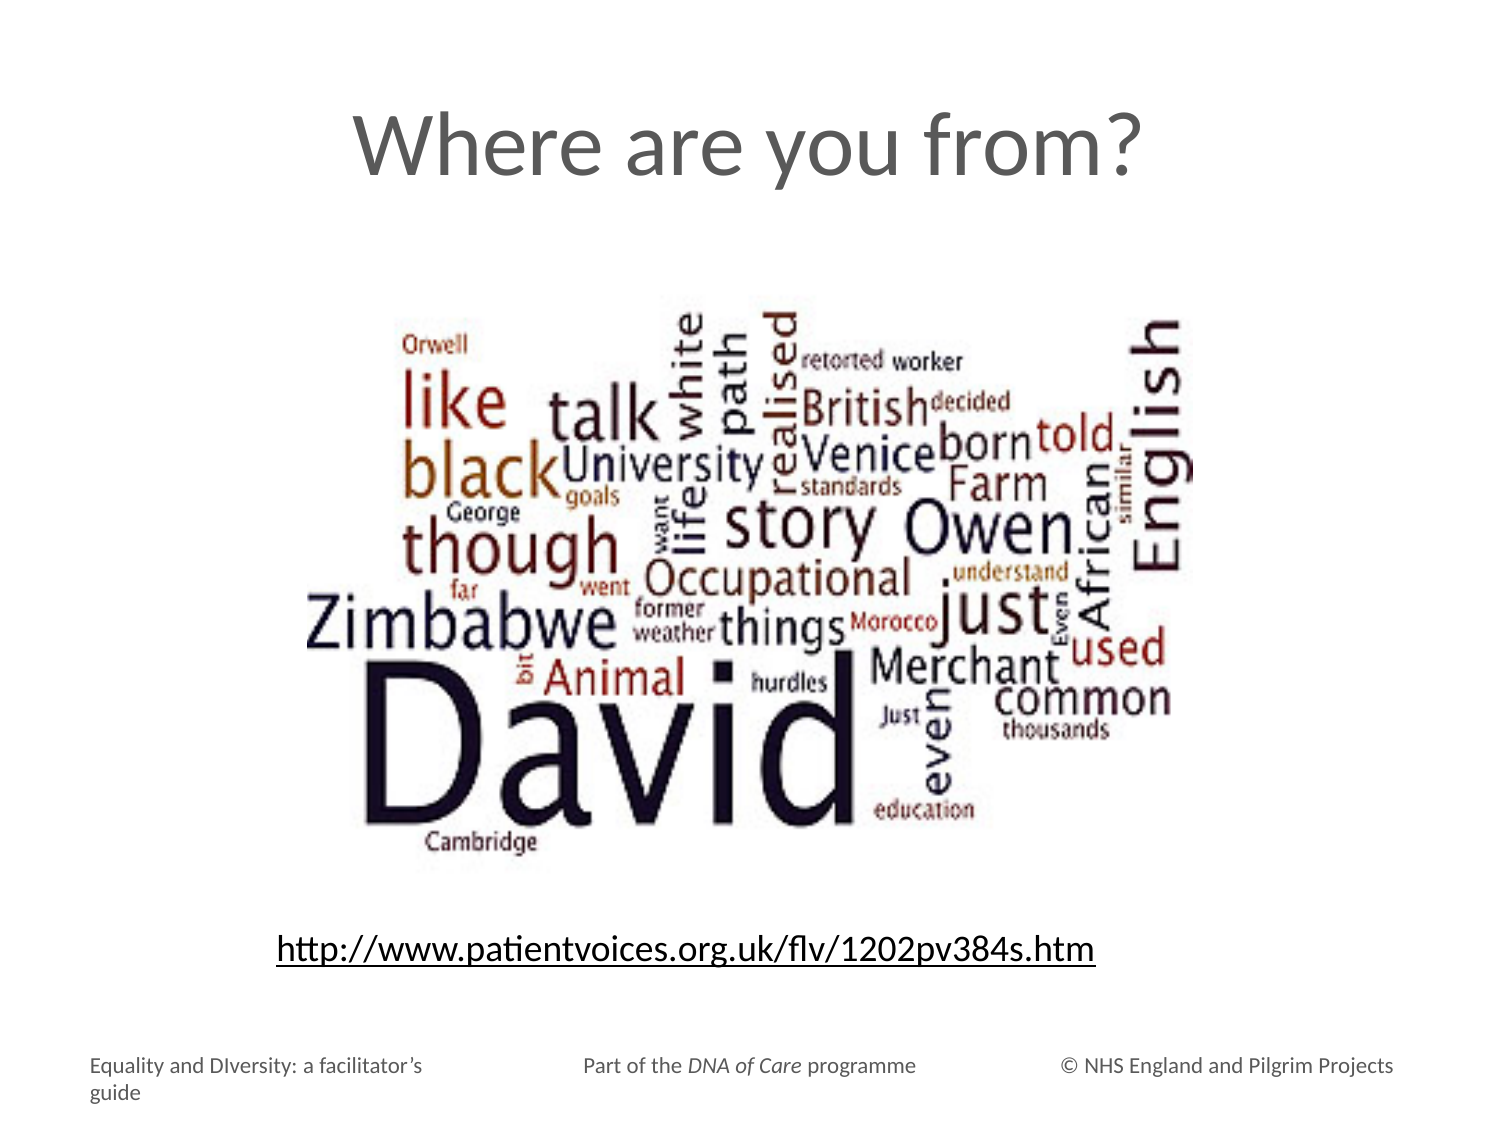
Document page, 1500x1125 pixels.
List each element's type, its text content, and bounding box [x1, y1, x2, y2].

footer Part of the DNA of Care programme [512, 1042, 988, 1103]
text_box http://www.patientvoices.org.uk/flv/1202pv384s.htm [261, 916, 1239, 977]
slide_number © NHS England and Pilgrim Projects [1045, 1042, 1447, 1103]
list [306, 252, 1194, 918]
slide_number Equality and DIversity: a facilitator’s guide [75, 1042, 467, 1103]
title Where are you from? [75, 45, 1425, 233]
